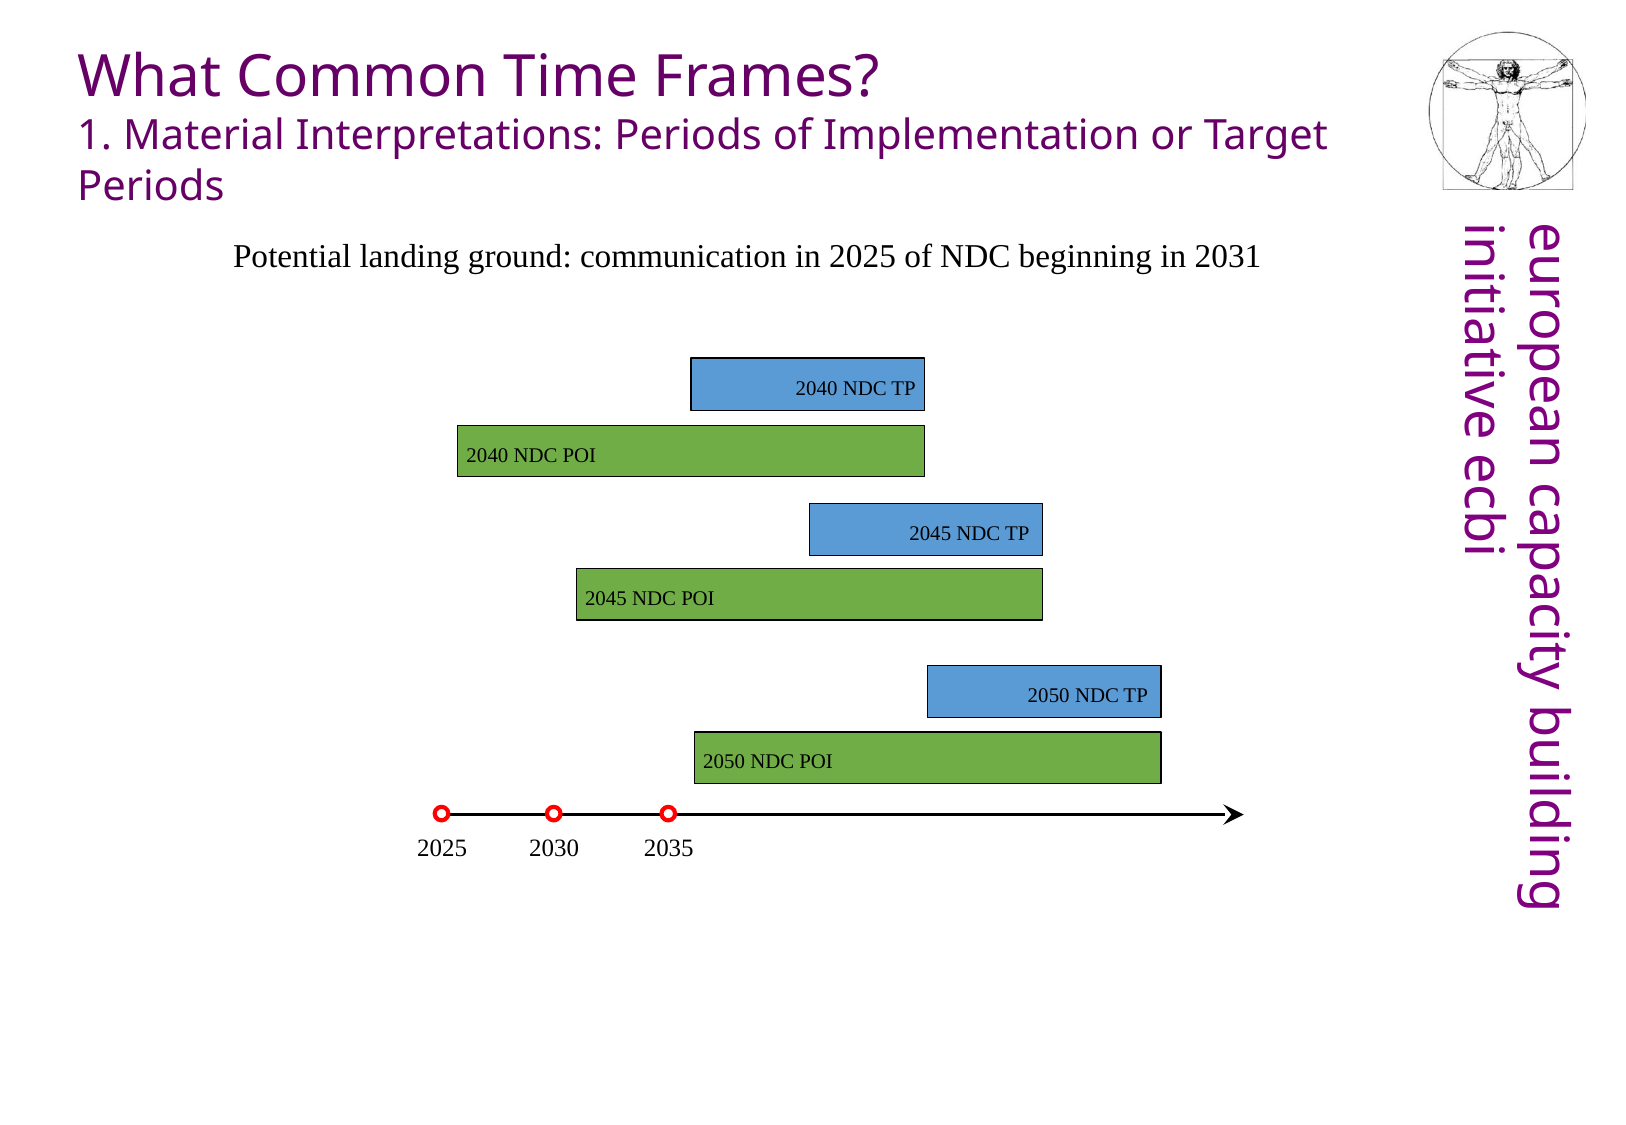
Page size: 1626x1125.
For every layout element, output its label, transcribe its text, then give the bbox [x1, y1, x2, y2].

text_box 2045 NDC TP [809, 503, 1043, 556]
text_box 2045 NDC POI [576, 568, 1043, 621]
text_box Potential landing ground: communication in 2025 of NDC beginning in 2031 [218, 226, 1295, 282]
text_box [416, 806, 468, 855]
text_box 2050 NDC POI [694, 731, 1162, 784]
text_box 2040 NDC TP [691, 357, 925, 411]
text_box 2040 NDC POI [457, 425, 925, 477]
picture [1427, 31, 1586, 190]
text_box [528, 806, 580, 855]
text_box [643, 806, 694, 855]
text_box 2050 NDC TP [927, 665, 1162, 718]
text_box What Common Time Frames? 1. Material Interpretations: Periods of Implementation or Target Periods [62, 30, 1380, 179]
